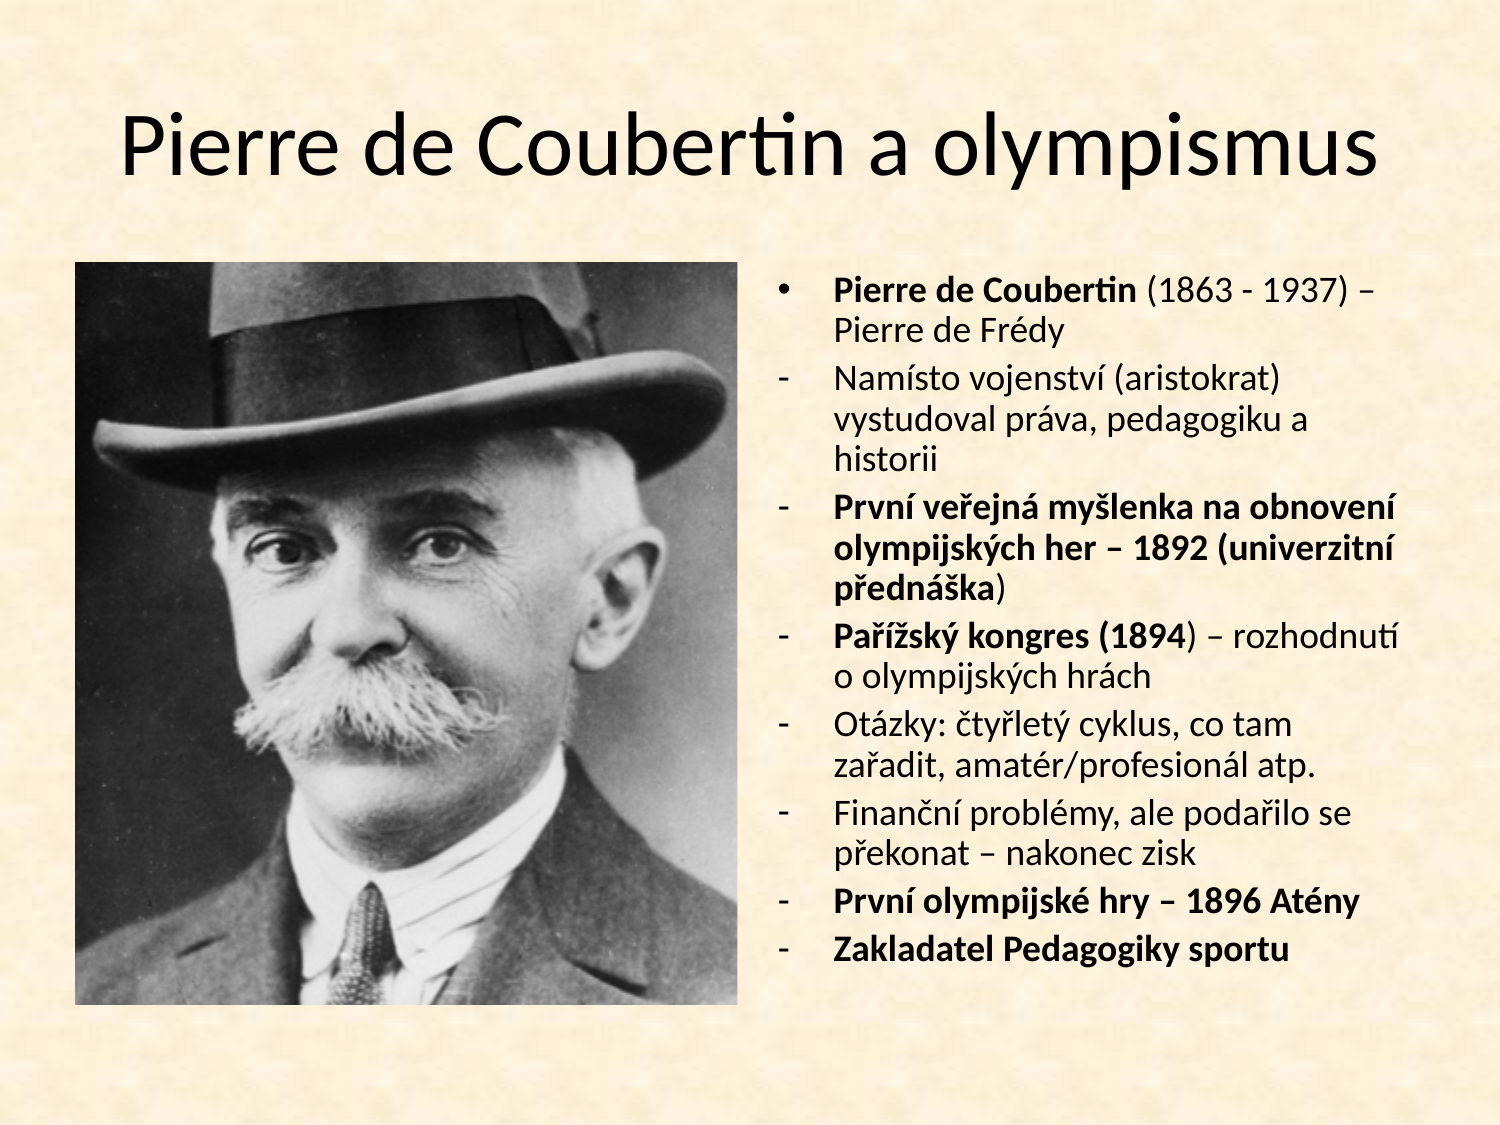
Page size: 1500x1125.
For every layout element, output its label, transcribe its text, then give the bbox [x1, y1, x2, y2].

picture [0, 0, 1500, 1125]
list Pierre de Coubertin (1863 - 1937) – Pierre de Frédy Namísto vojenství (aristokrat) vystudoval práva, pedagogiku a historii První veřejná myšlenka na obnovení olympijských her – 1892 (univerzitní přednáška) Pařížský kongres (1894) – rozhodnutí o olympijských hrách Otázky: čtyřletý cyklus, co tam zařadit, amatér/profesionál atp. Finanční problémy, ale podařilo se překonat – nakonec zisk První olympijské hry – 1896 Atény Zakladatel Pedagogiky sportu [762, 262, 1425, 1005]
title Pierre de Coubertin a olympismus [75, 45, 1425, 233]
